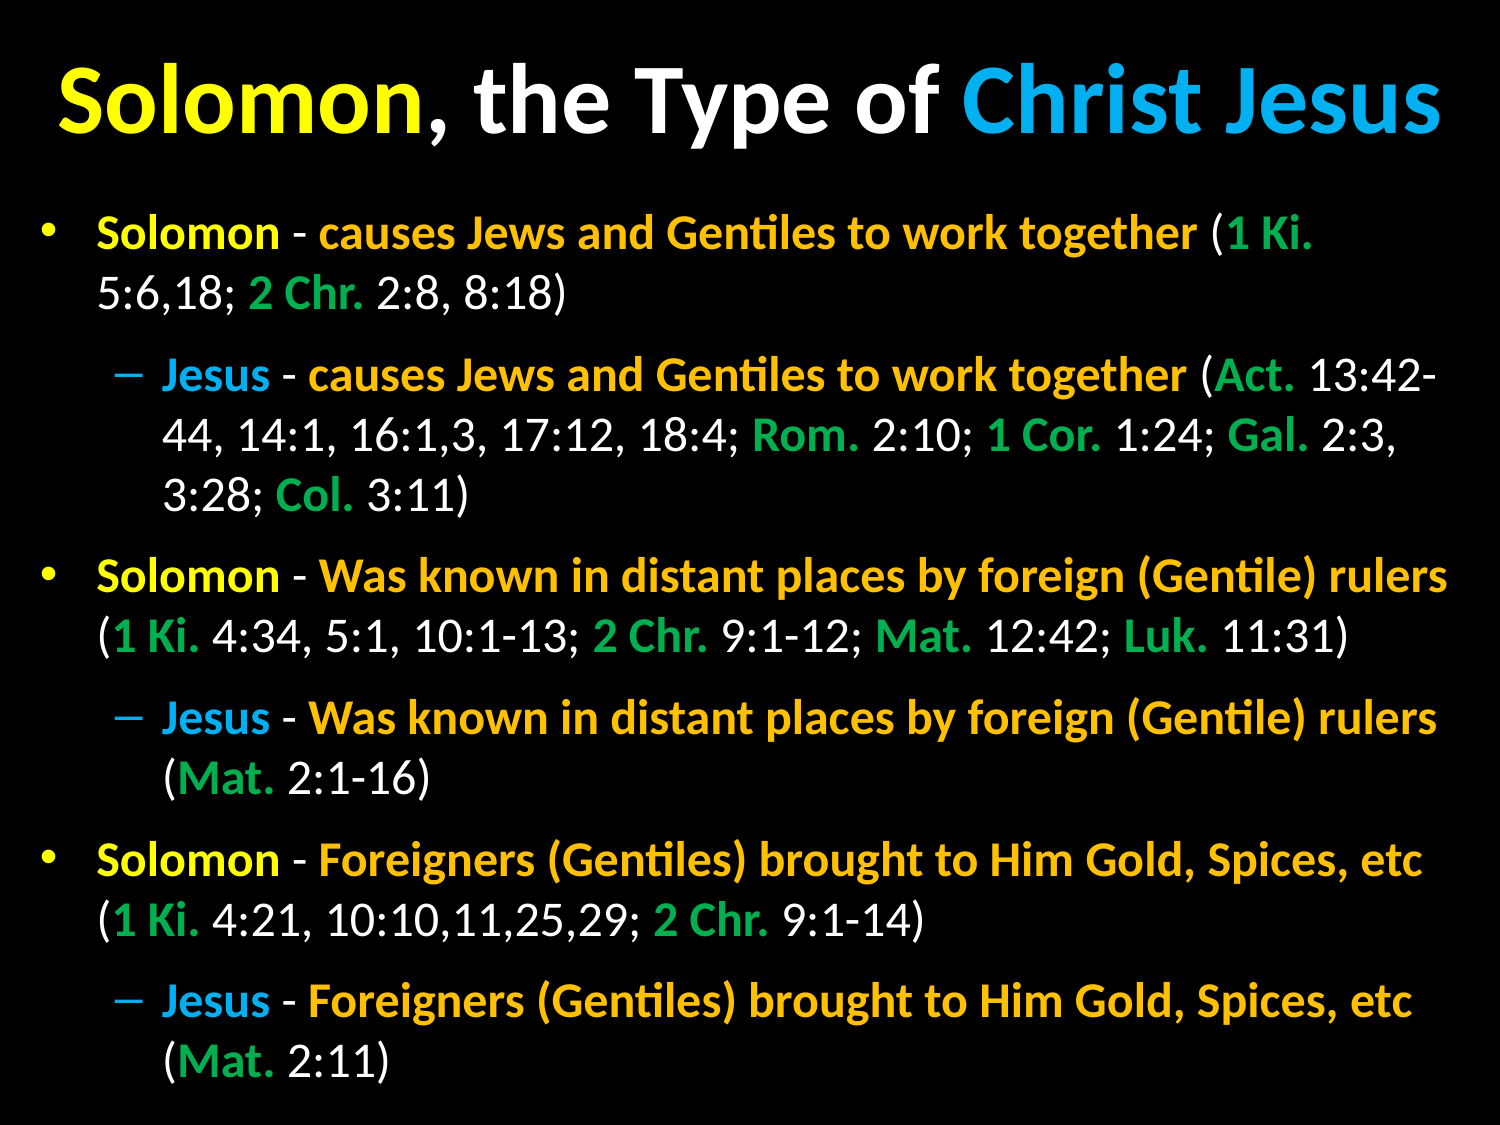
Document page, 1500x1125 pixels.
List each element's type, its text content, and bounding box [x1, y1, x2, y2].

list Solomon - causes Jews and Gentiles to work together (1 Ki. 5:6,18; 2 Chr. 2:8, 8:18) Jesus - causes Jews and Gentiles to work together (Act. 13:42-44, 14:1, 16:1,3, 17:12, 18:4; Rom. 2:10; 1 Cor. 1:24; Gal. 2:3, 3:28; Col. 3:11) Solomon - Was known in distant places by foreign (Gentile) rulers (1 Ki. 4:34, 5:1, 10:1-13; 2 Chr. 9:1-12; Mat. 12:42; Luk. 11:31) Jesus - Was known in distant places by foreign (Gentile) rulers (Mat. 2:1-16) Solomon - Foreigners (Gentiles) brought to Him Gold, Spices, etc (1 Ki. 4:21, 10:10,11,25,29; 2 Chr. 9:1-14) Jesus - Foreigners (Gentiles) brought to Him Gold, Spices, etc (Mat. 2:11) [24, 187, 1475, 1100]
title Solomon, the Type of Christ Jesus [24, 0, 1475, 187]
